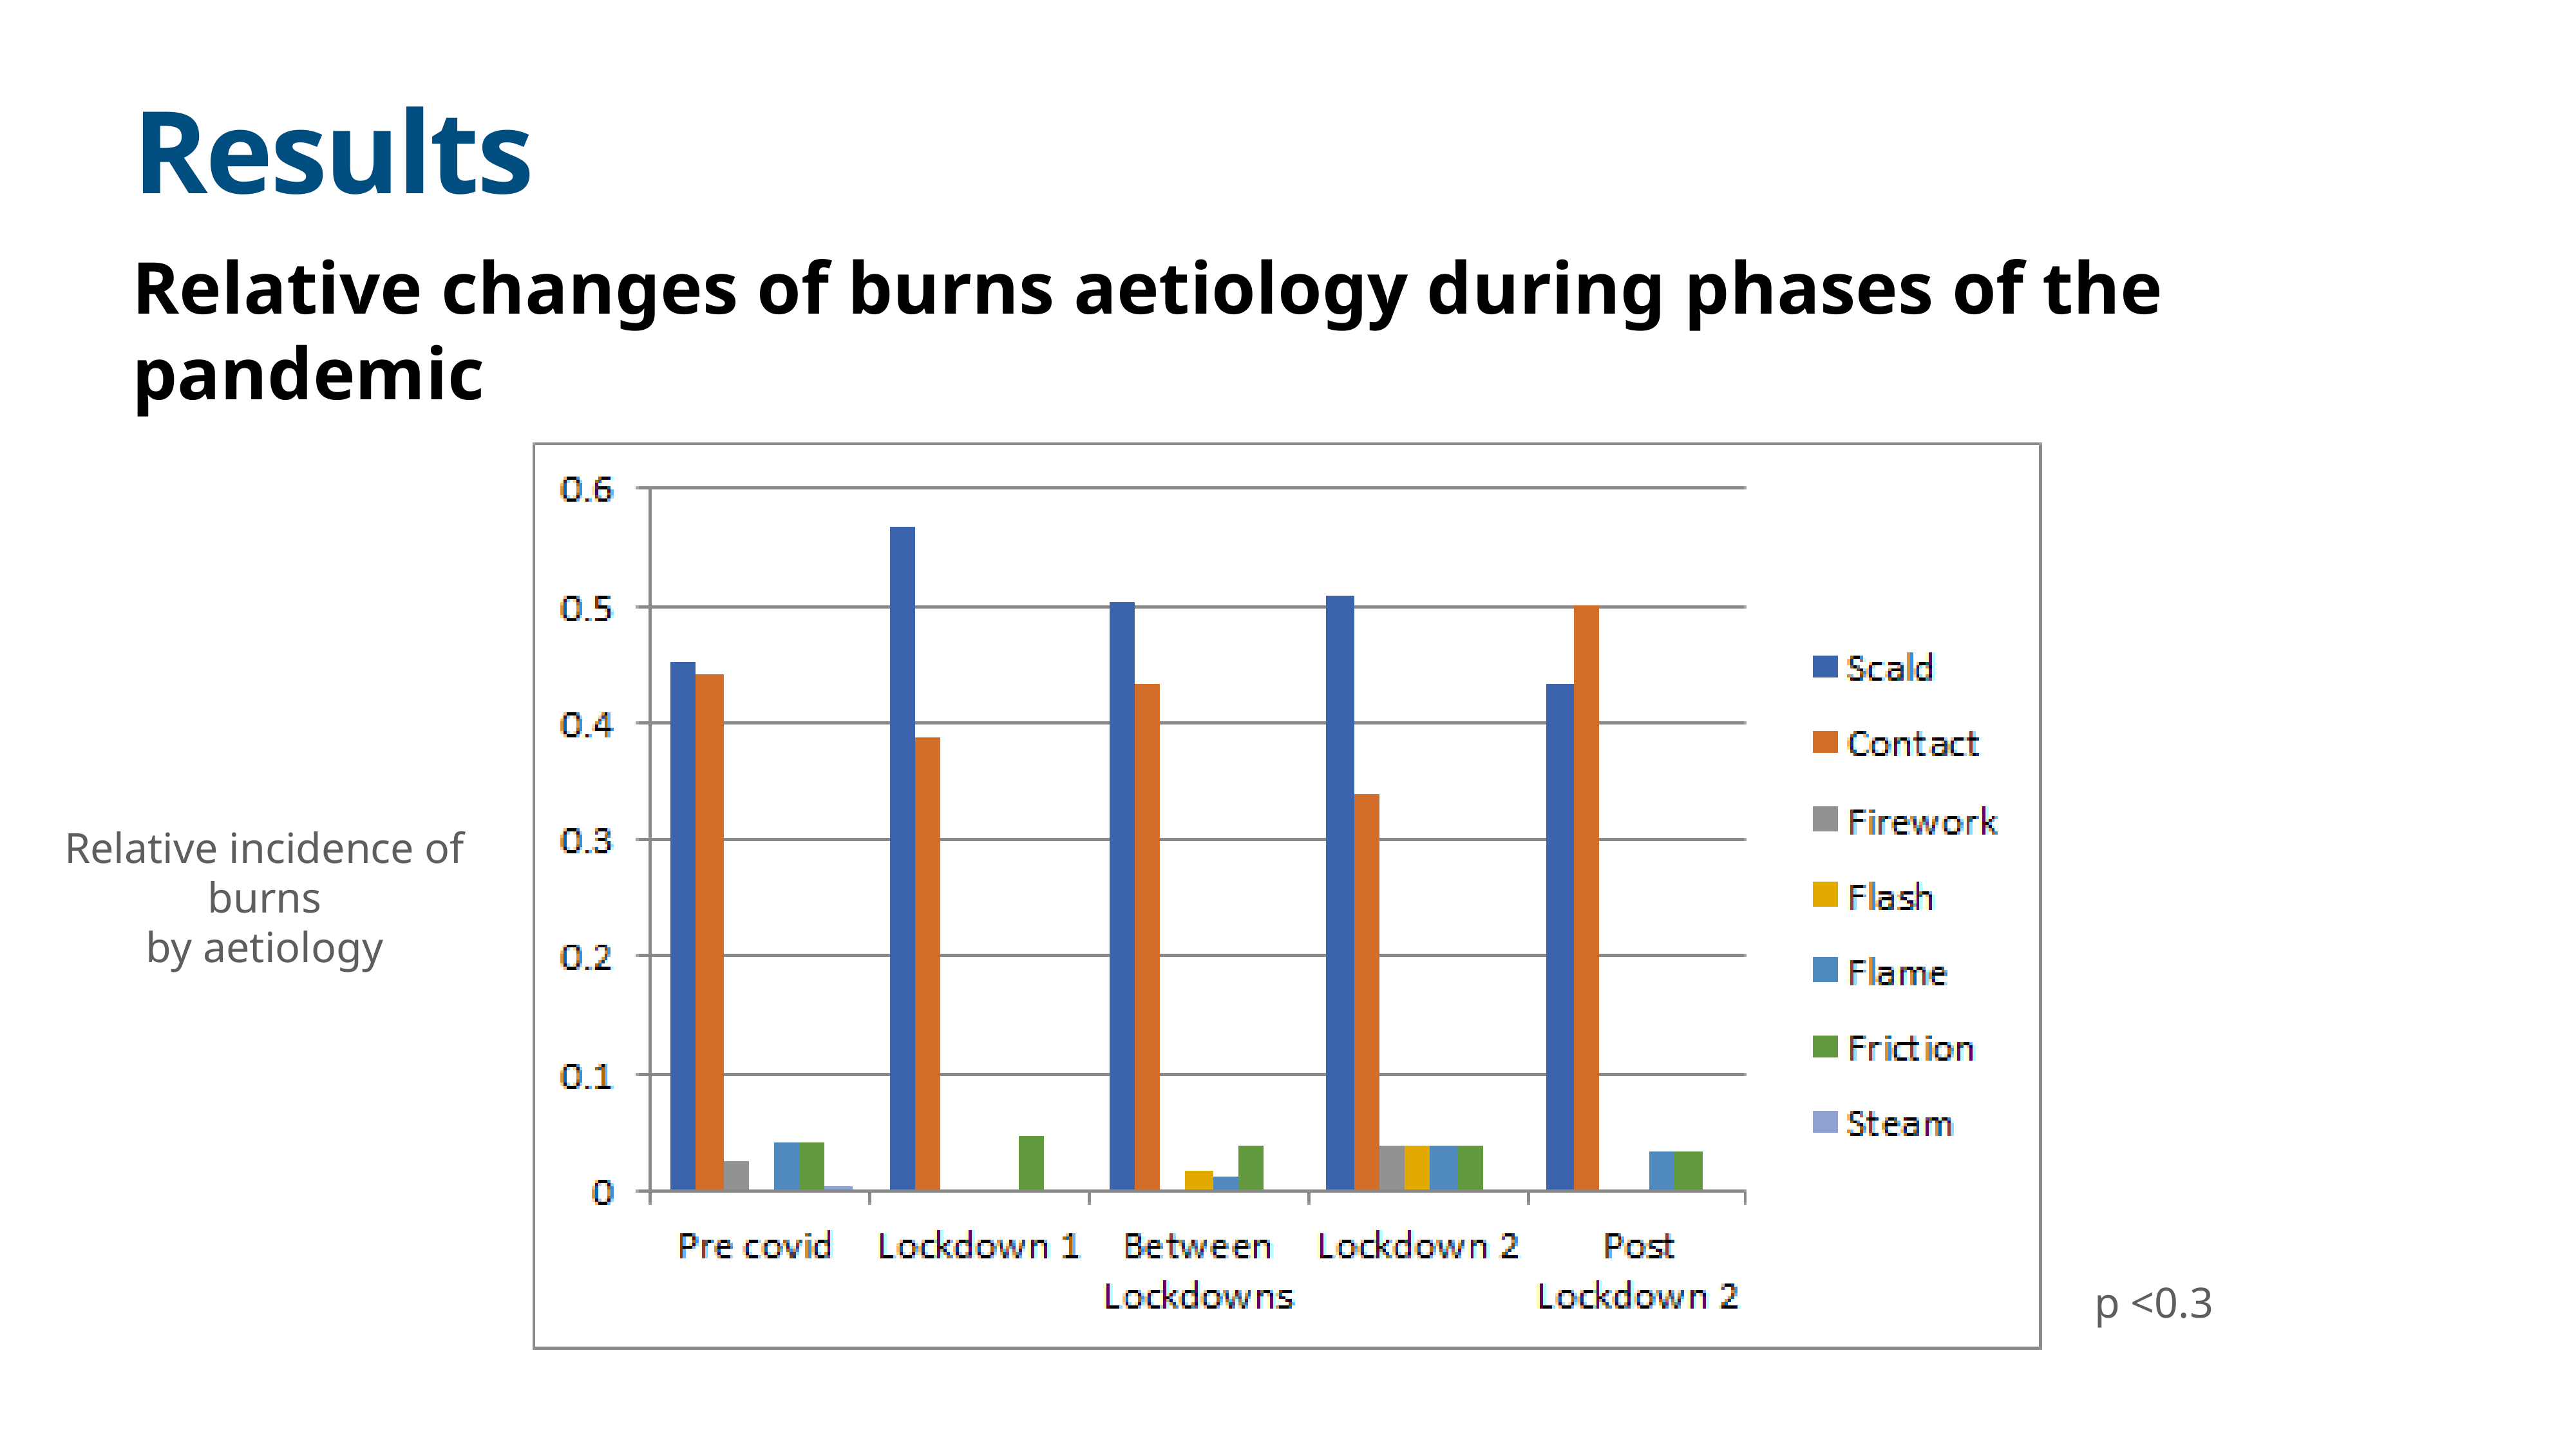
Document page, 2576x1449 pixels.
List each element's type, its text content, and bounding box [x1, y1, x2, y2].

picture [532, 442, 2042, 1350]
text_box p <0.3 [2089, 1271, 2219, 1332]
list Relative changes of burns aetiology during phases of the pandemic [127, 237, 2449, 337]
title Results [127, 100, 2449, 237]
text_box Relative incidence of burns by aetiology [37, 816, 492, 977]
